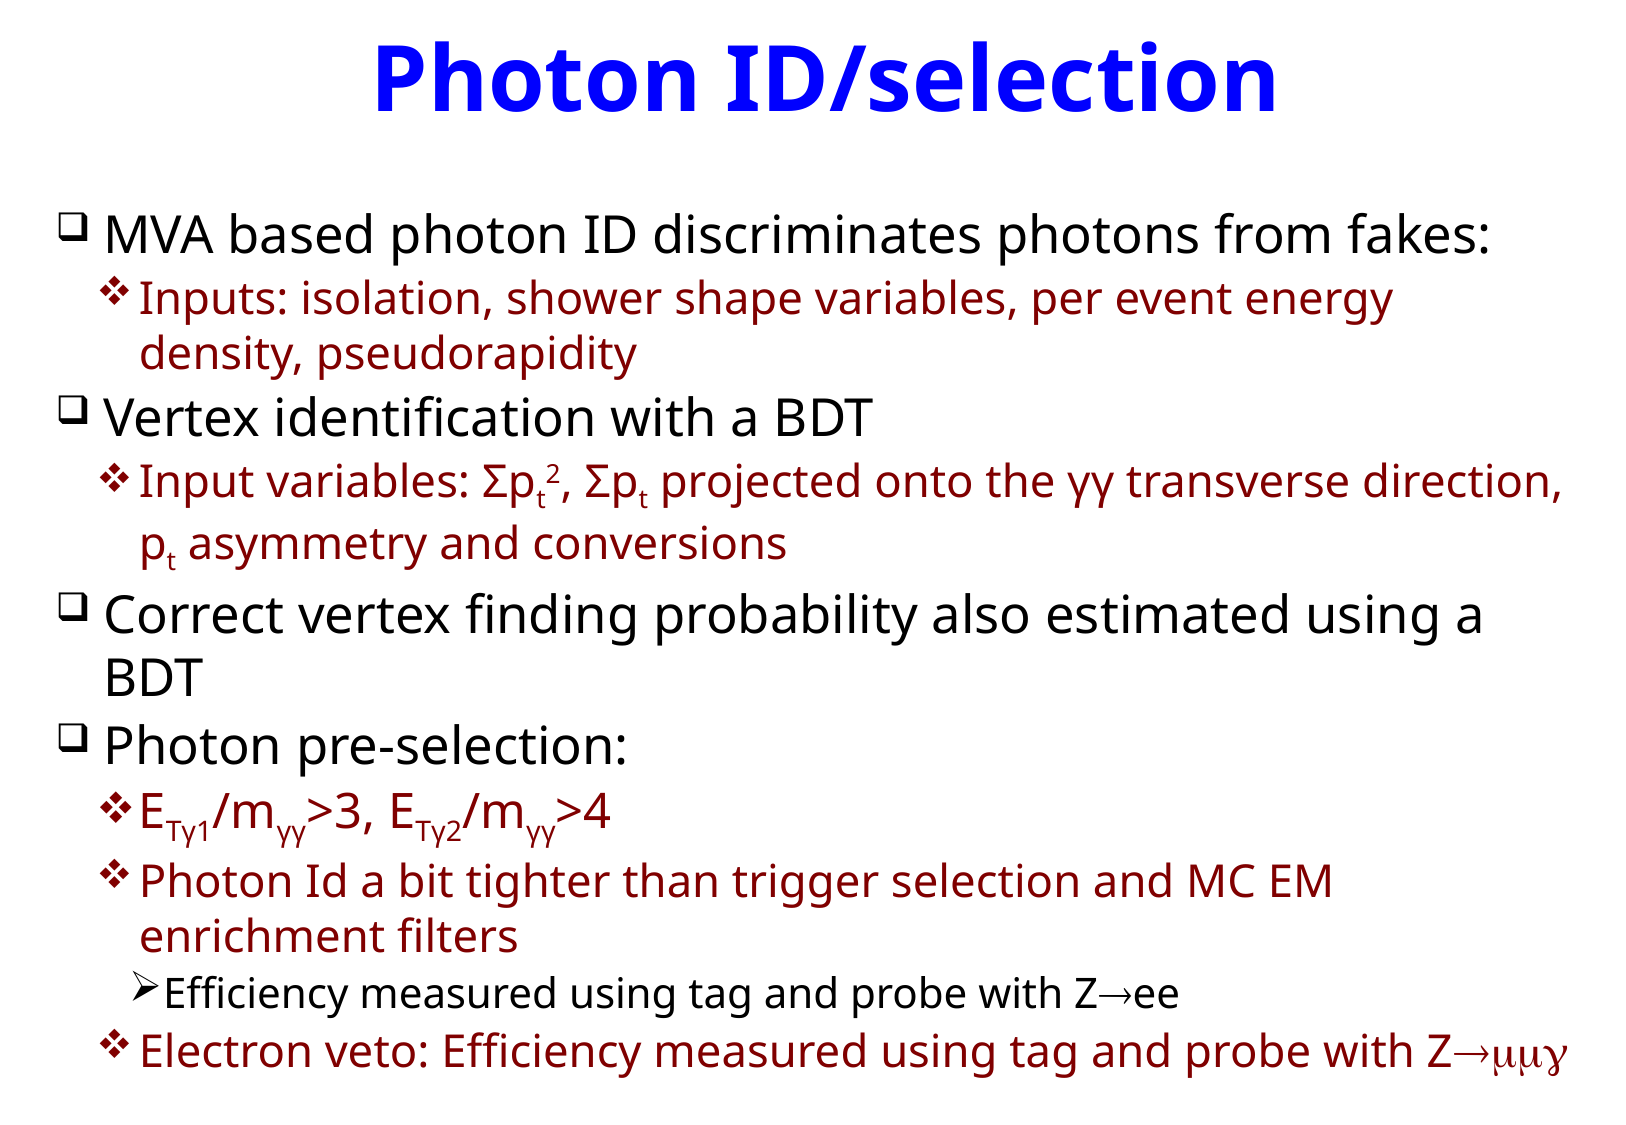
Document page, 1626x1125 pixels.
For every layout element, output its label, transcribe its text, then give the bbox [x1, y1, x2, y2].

title Photon ID/selection [148, 0, 1504, 150]
list MVA based photon ID discriminates photons from fakes: Inputs: isolation, shower shape variables, per event energy density, pseudorapidity Vertex identification with a BDT Input variables: Σpt2, Σpt projected onto the γγ transverse direction, pt asymmetry and conversions Correct vertex finding probability also estimated using a BDT Photon pre-selection: ETγ1/mγγ>3, ETγ2/mγγ>4 Photon Id a bit tighter than trigger selection and MC EM enrichment filters Efficiency measured using tag and probe with Z®ee Electron veto: Efficiency measured using tag and probe with Z®mmg [40, 193, 1585, 1106]
